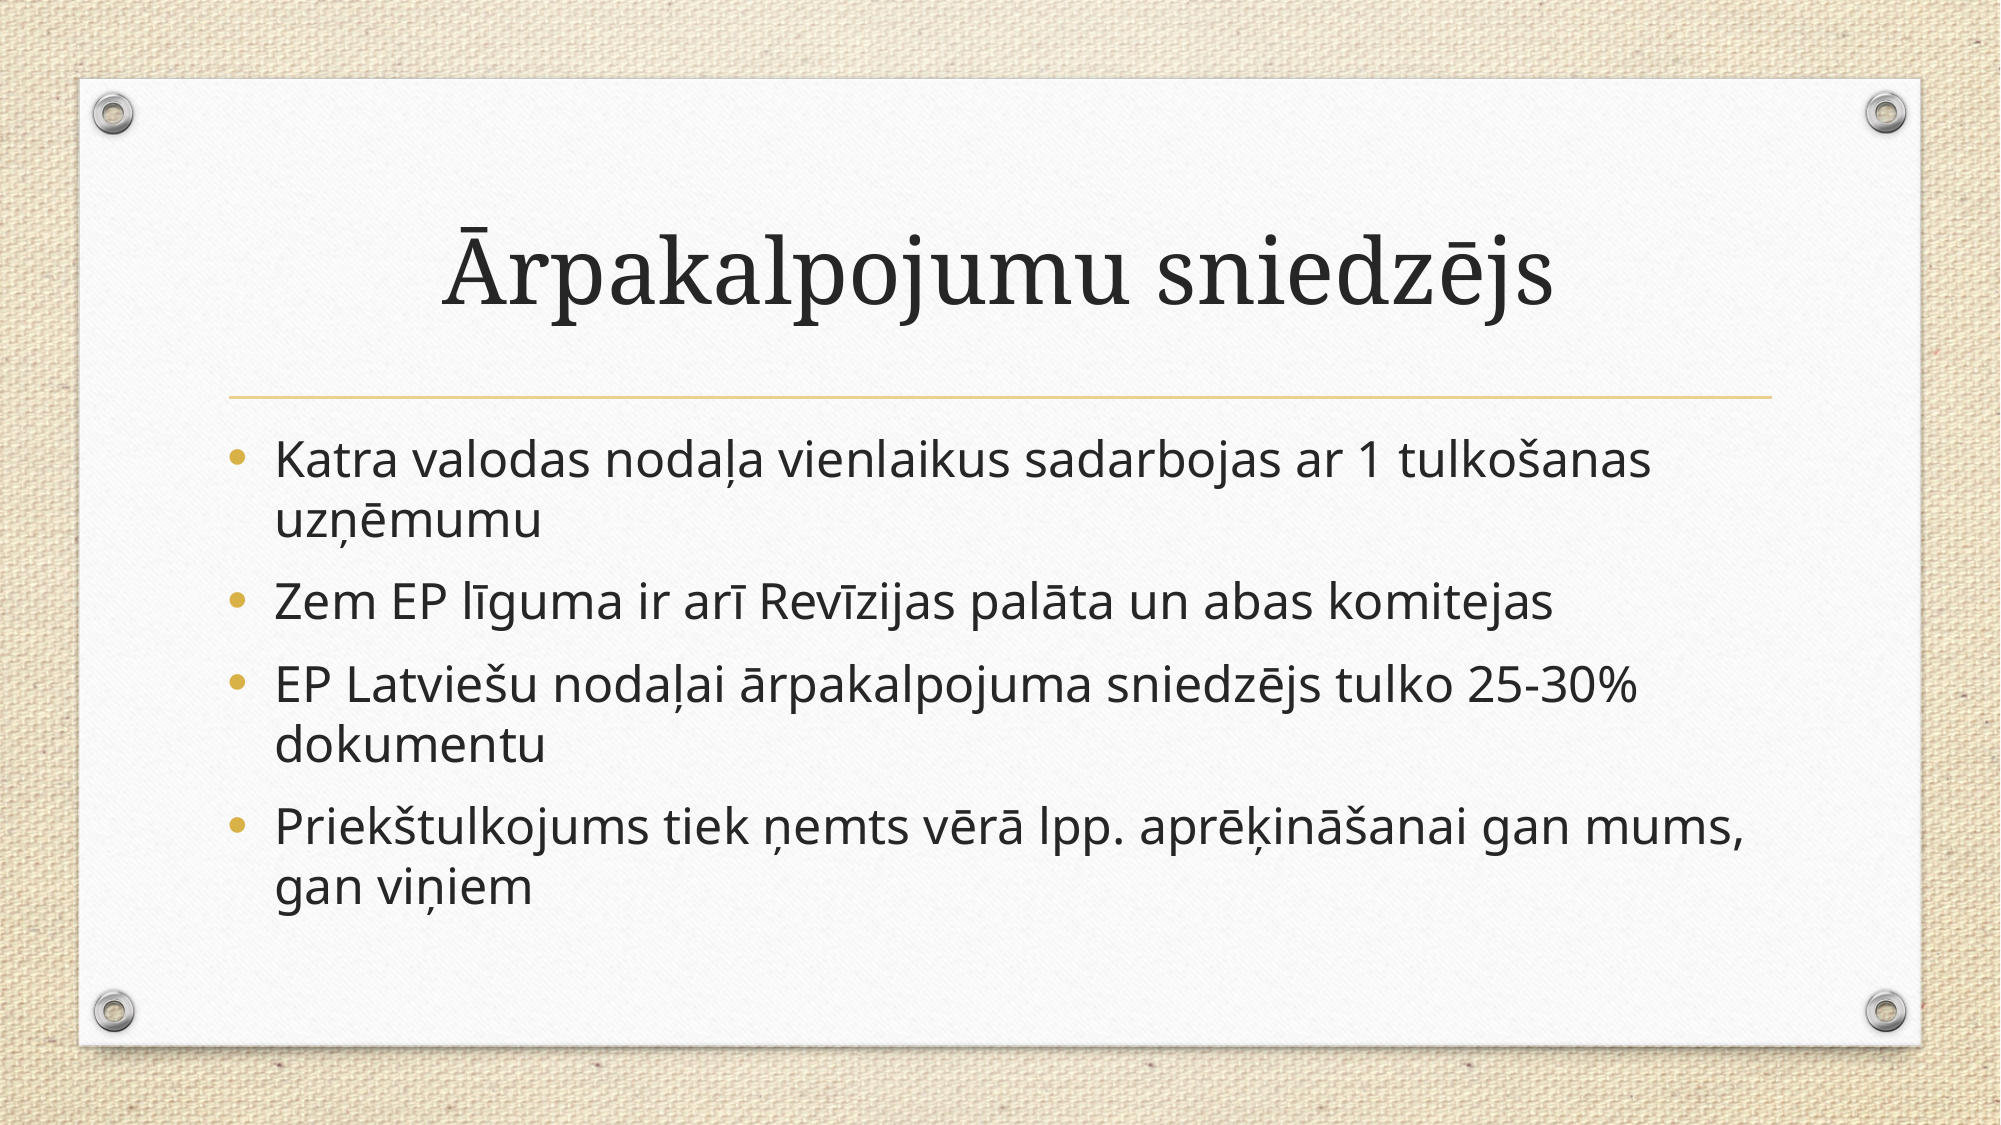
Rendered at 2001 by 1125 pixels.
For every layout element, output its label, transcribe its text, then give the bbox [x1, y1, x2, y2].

title Ārpakalpojumu sniedzējs [212, 161, 1788, 375]
list Katra valodas nodaļa vienlaikus sadarbojas ar 1 tulkošanas uzņēmumu Zem EP līguma ir arī Revīzijas palāta un abas komitejas EP Latviešu nodaļai ārpakalpojuma sniedzējs tulko 25-30% dokumentu Priekštulkojums tiek ņemts vērā lpp. aprēķināšanai gan mums, gan viņiem [212, 419, 1788, 964]
picture [0, 0, 2001, 1125]
